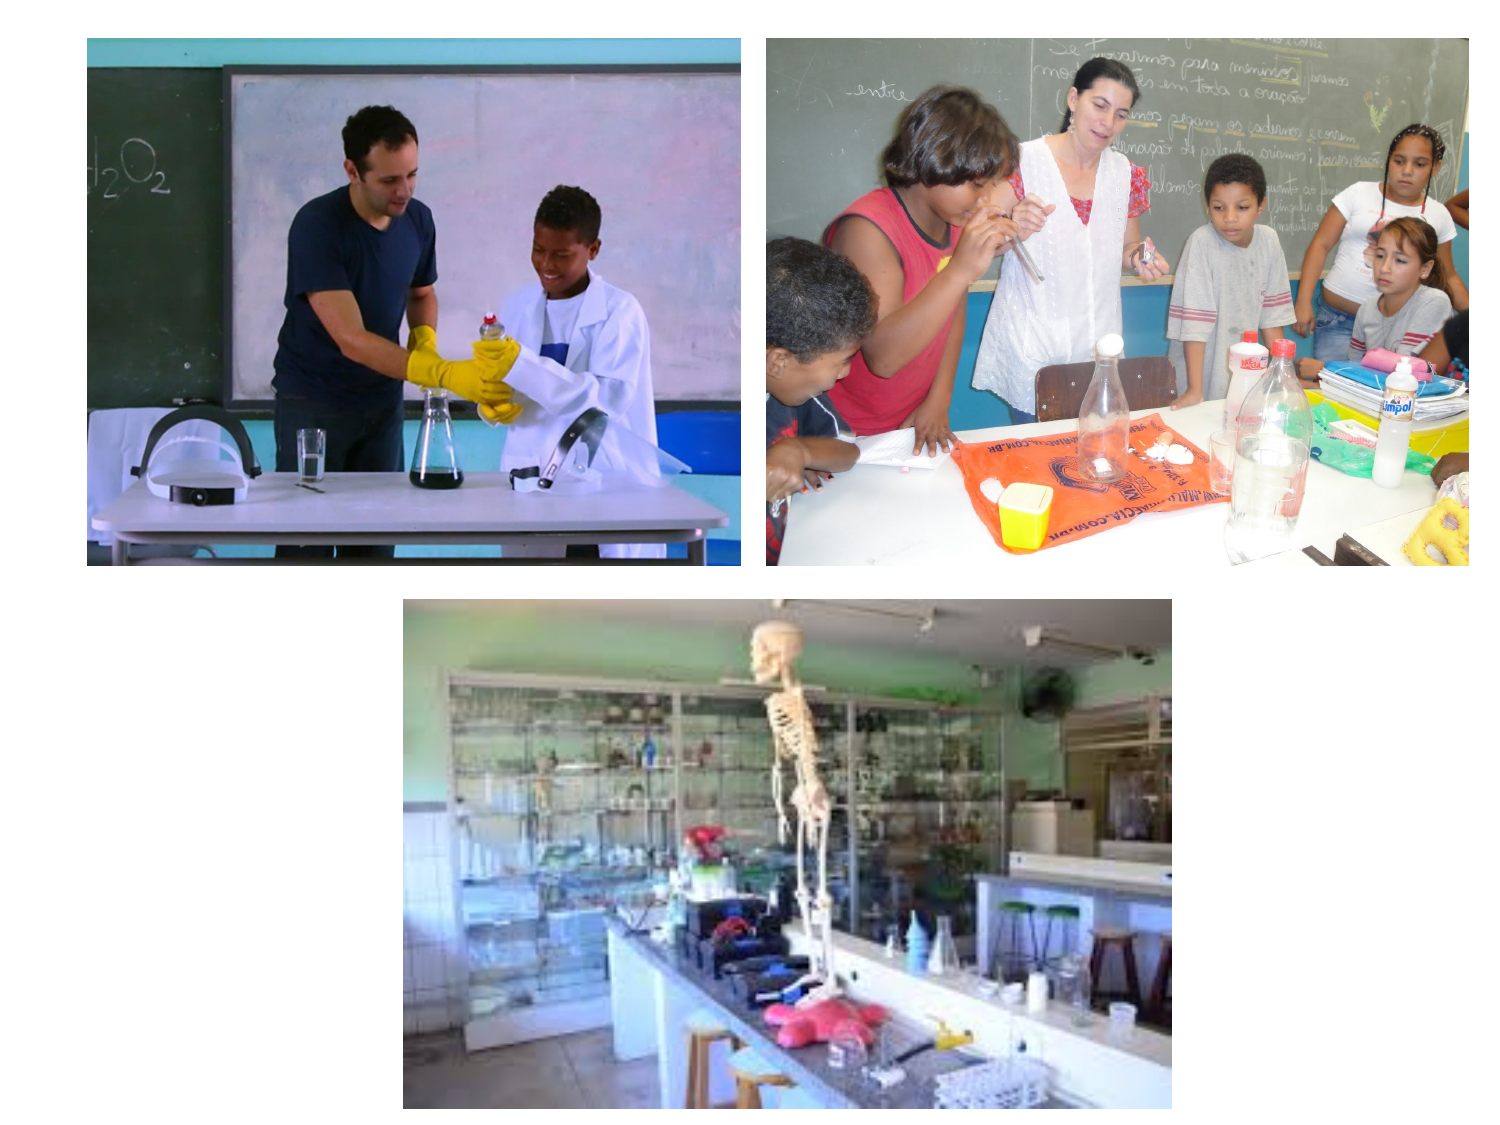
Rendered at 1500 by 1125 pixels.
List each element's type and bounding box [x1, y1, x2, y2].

picture [403, 599, 1172, 1110]
picture [87, 38, 741, 566]
picture [766, 38, 1469, 566]
